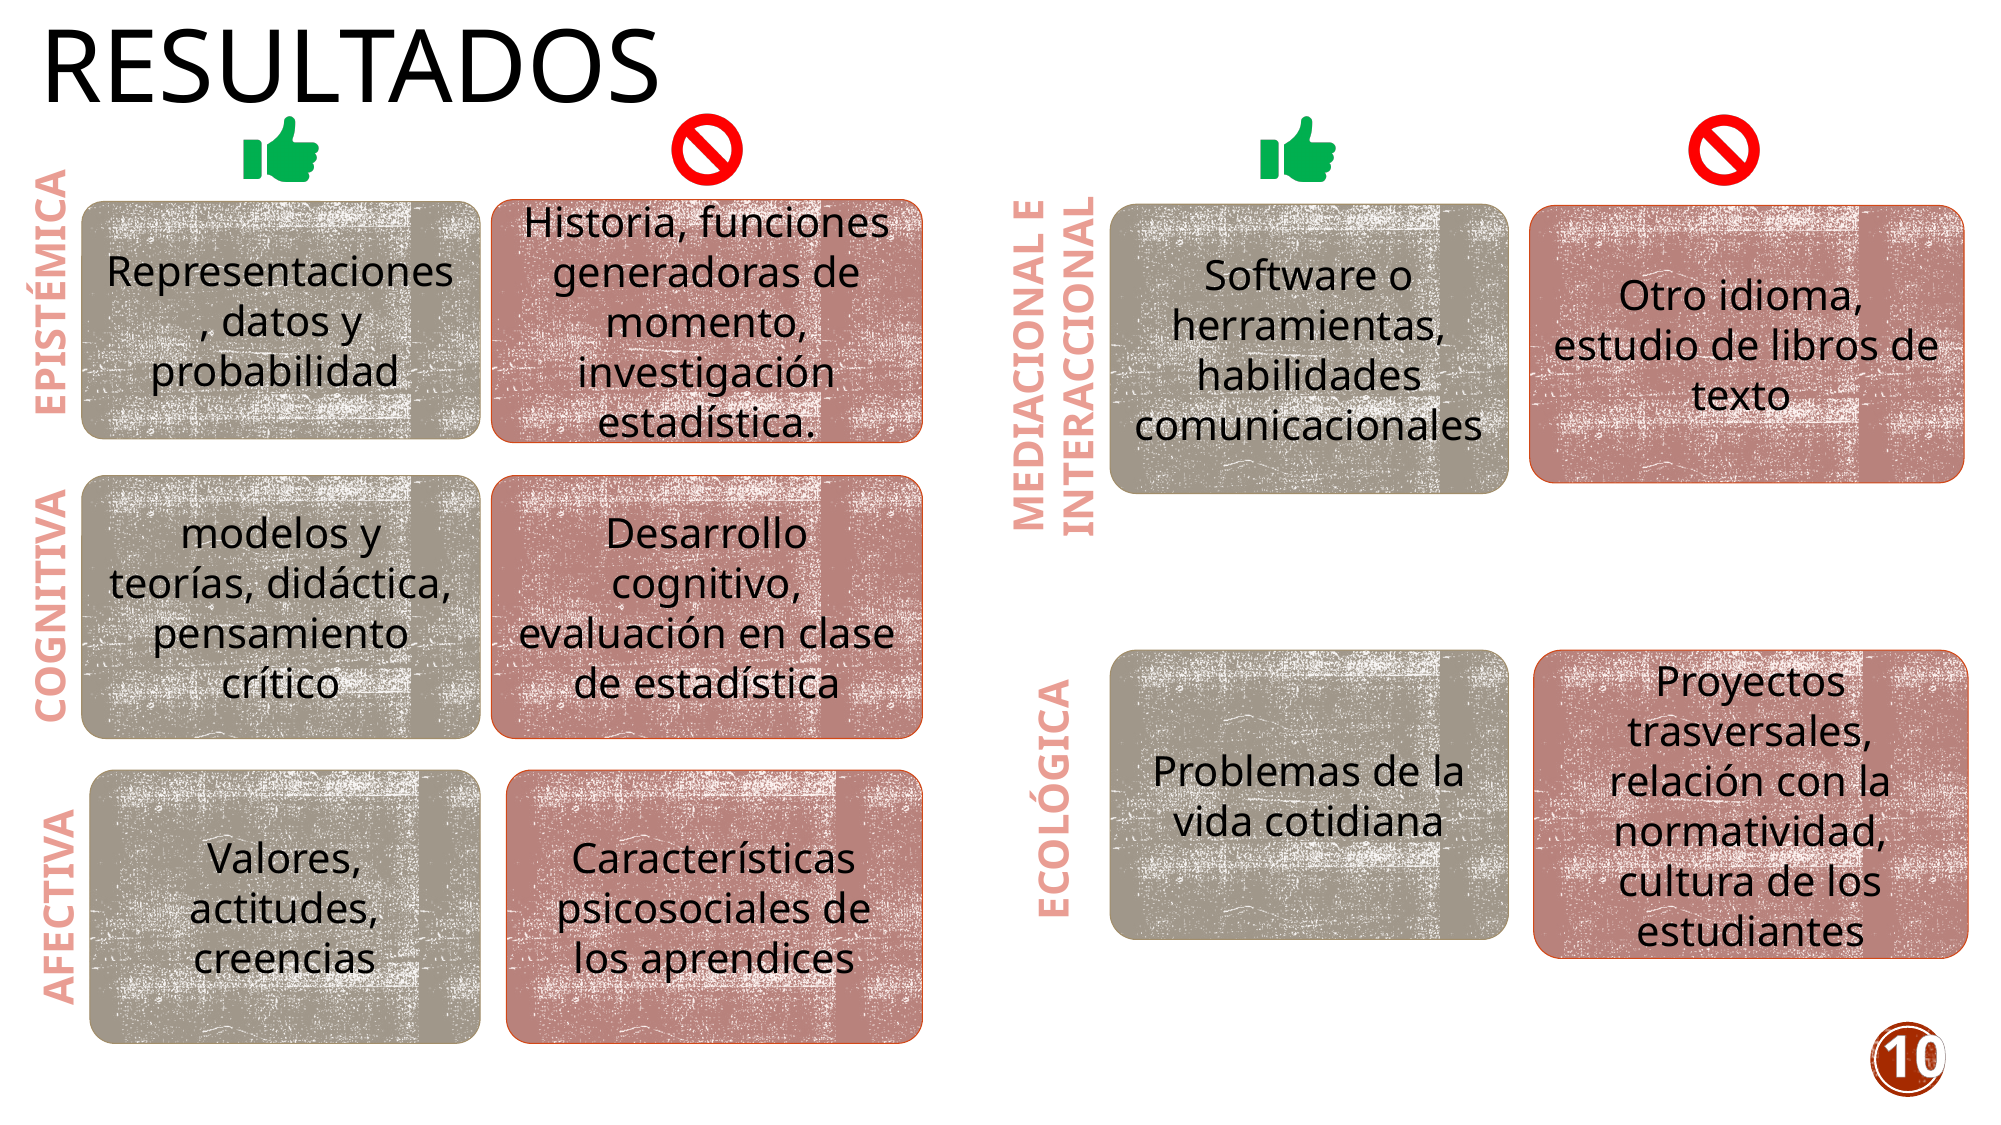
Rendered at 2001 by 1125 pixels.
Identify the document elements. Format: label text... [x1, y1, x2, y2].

text_box MEDIACIONAL E INTERACCIONAL [994, 149, 1109, 573]
text_box 10 [1864, 1011, 1964, 1097]
title resultados [24, 7, 1025, 132]
picture [236, 104, 326, 194]
text_box Proyectos trasversales, relación con la normatividad, cultura de los estudiantes [1533, 649, 1969, 959]
text_box Historia, funciones generadoras de momento, investigación estadística. [490, 199, 923, 444]
text_box Problemas de la vida cotidiana [1109, 649, 1509, 940]
text_box EPISTÉMICA [16, 154, 82, 433]
text_box COGNITIVA [16, 474, 82, 740]
text_box Valores, actitudes, creencias [89, 769, 481, 1044]
text_box AFECTIVA [24, 794, 89, 1021]
text_box Otro idioma, estudio de libros de texto [1529, 204, 1965, 484]
picture [1253, 104, 1343, 194]
picture [1679, 105, 1769, 195]
text_box Representaciones, datos y probabilidad [81, 200, 481, 440]
text_box Características psicosociales de los aprendices [505, 769, 923, 1044]
text_box Desarrollo cognitivo, evaluación en clase de estadística [490, 475, 923, 740]
picture [662, 104, 752, 195]
text_box Software o herramientas, habilidades comunicacionales [1109, 203, 1509, 495]
text_box modelos y teorías, didáctica, pensamiento crítico [81, 475, 481, 740]
text_box ECOLÓGICA [1019, 583, 1085, 1007]
